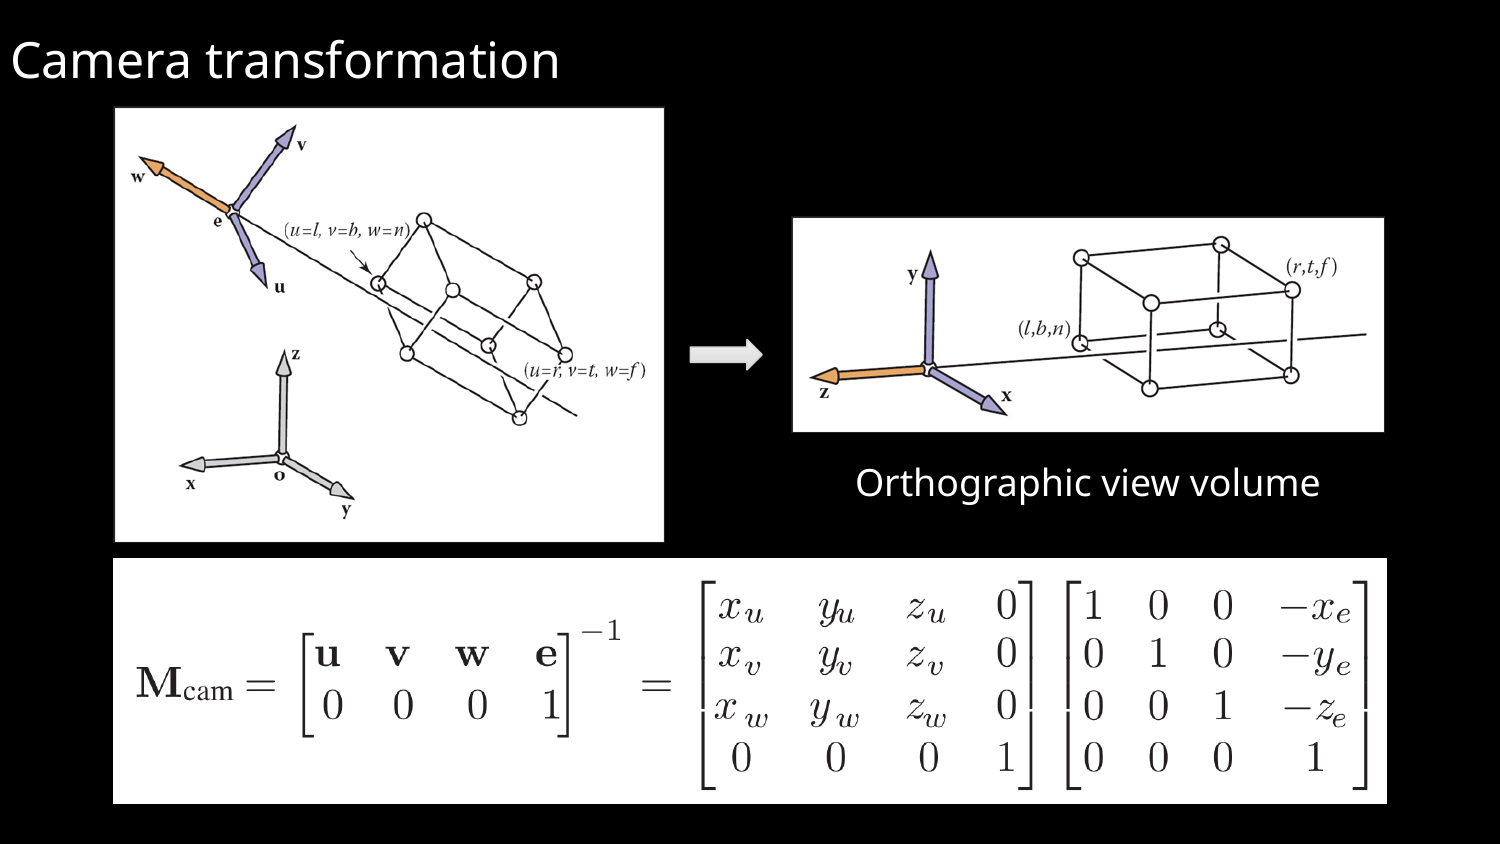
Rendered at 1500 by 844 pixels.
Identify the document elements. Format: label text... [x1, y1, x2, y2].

picture [113, 558, 1387, 804]
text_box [113, 106, 1385, 543]
text_box Camera transformation [0, 21, 577, 97]
